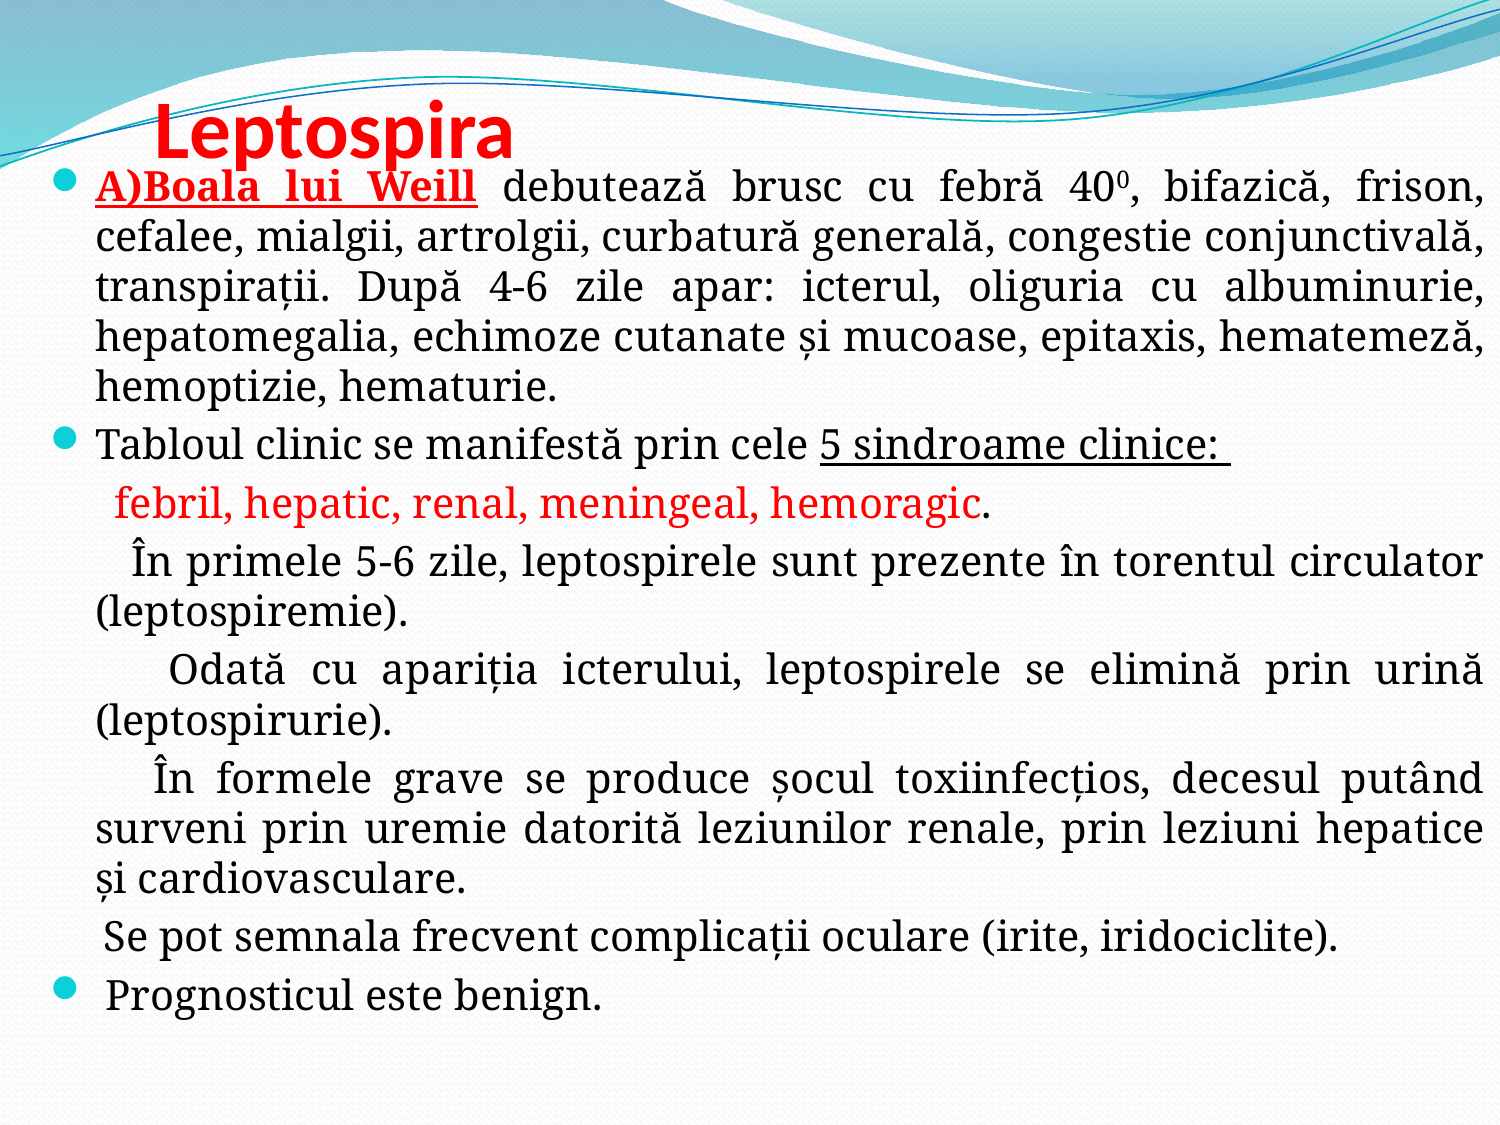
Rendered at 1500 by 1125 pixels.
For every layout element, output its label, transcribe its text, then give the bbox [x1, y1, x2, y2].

title Leptospira [75, 43, 1425, 152]
list A)Boala lui Weill debutează brusc cu febră 400, bifazică, frison, cefalee, mialgii, artrolgii, curbatură generală, congestie conjunctivală, transpiraţii. După 4-6 zile apar: icterul, oliguria cu albuminurie, hepatomegalia, echimoze cutanate şi mucoase, epitaxis, hematemeză, hemoptizie, hematurie. Tabloul clinic se manifestă prin cele 5 sindroame clinice: febril, hepatic, renal, meningeal, hemoragic. În primele 5-6 zile, leptospirele sunt prezente în torentul circulator (leptospiremie). Odată cu apariţia icterului, leptospirele se elimină prin urină (leptospirurie). În formele grave se produce şocul toxiinfecţios, decesul putând surveni prin uremie datorită leziunilor renale, prin leziuni hepatice şi cardiovasculare. Se pot semnala frecvent complicaţii oculare (irite, iridociclite). Prognosticul este benign. [35, 152, 1500, 1059]
